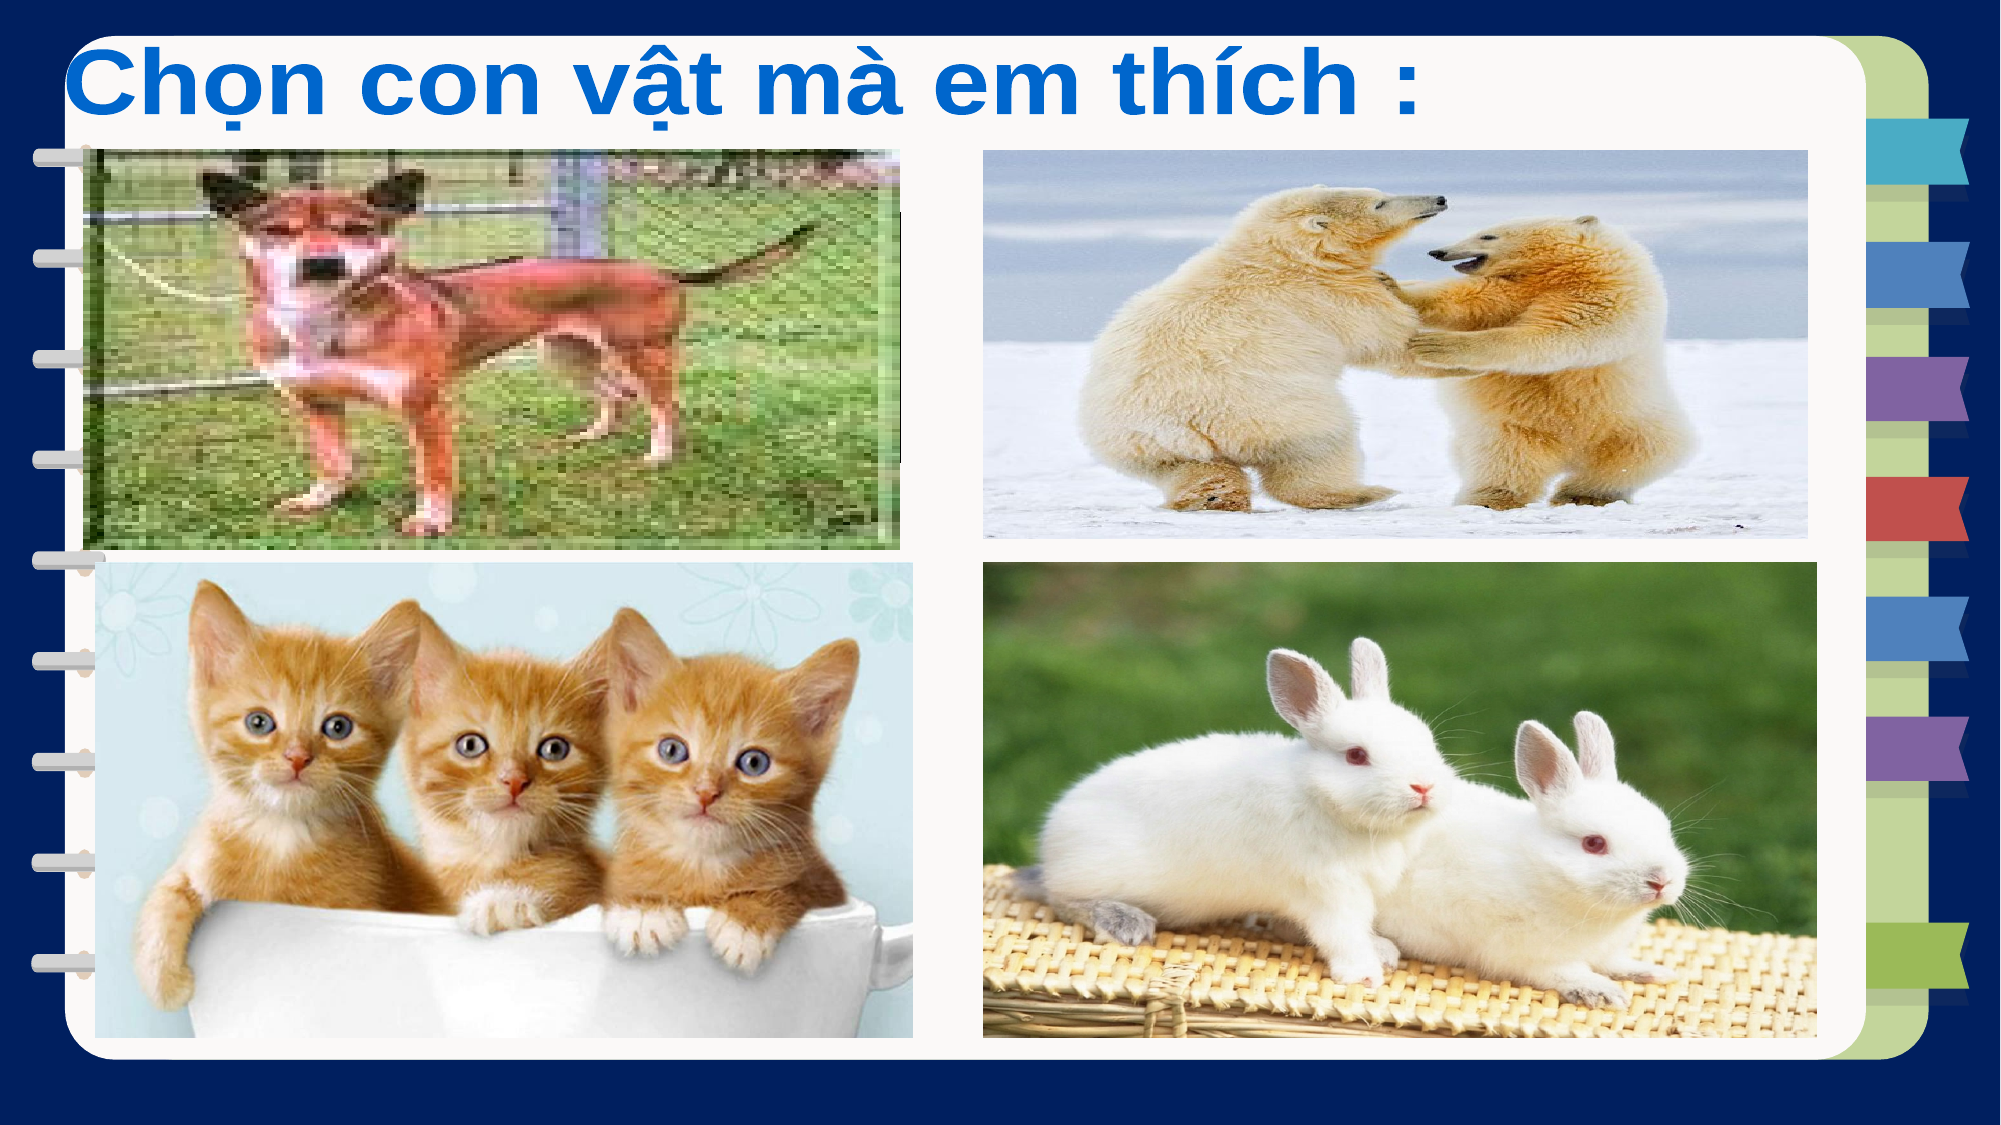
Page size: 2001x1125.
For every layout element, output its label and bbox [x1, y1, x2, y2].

picture [75, 570, 94, 577]
picture [74, 950, 93, 954]
picture [75, 149, 901, 551]
picture [75, 671, 94, 678]
picture [75, 872, 93, 879]
picture [75, 748, 94, 752]
picture [75, 849, 93, 853]
picture [95, 562, 913, 1038]
picture [983, 562, 1817, 1038]
picture [74, 973, 93, 980]
picture [76, 144, 95, 148]
picture [983, 150, 1808, 539]
picture [75, 772, 94, 778]
picture [75, 648, 94, 652]
